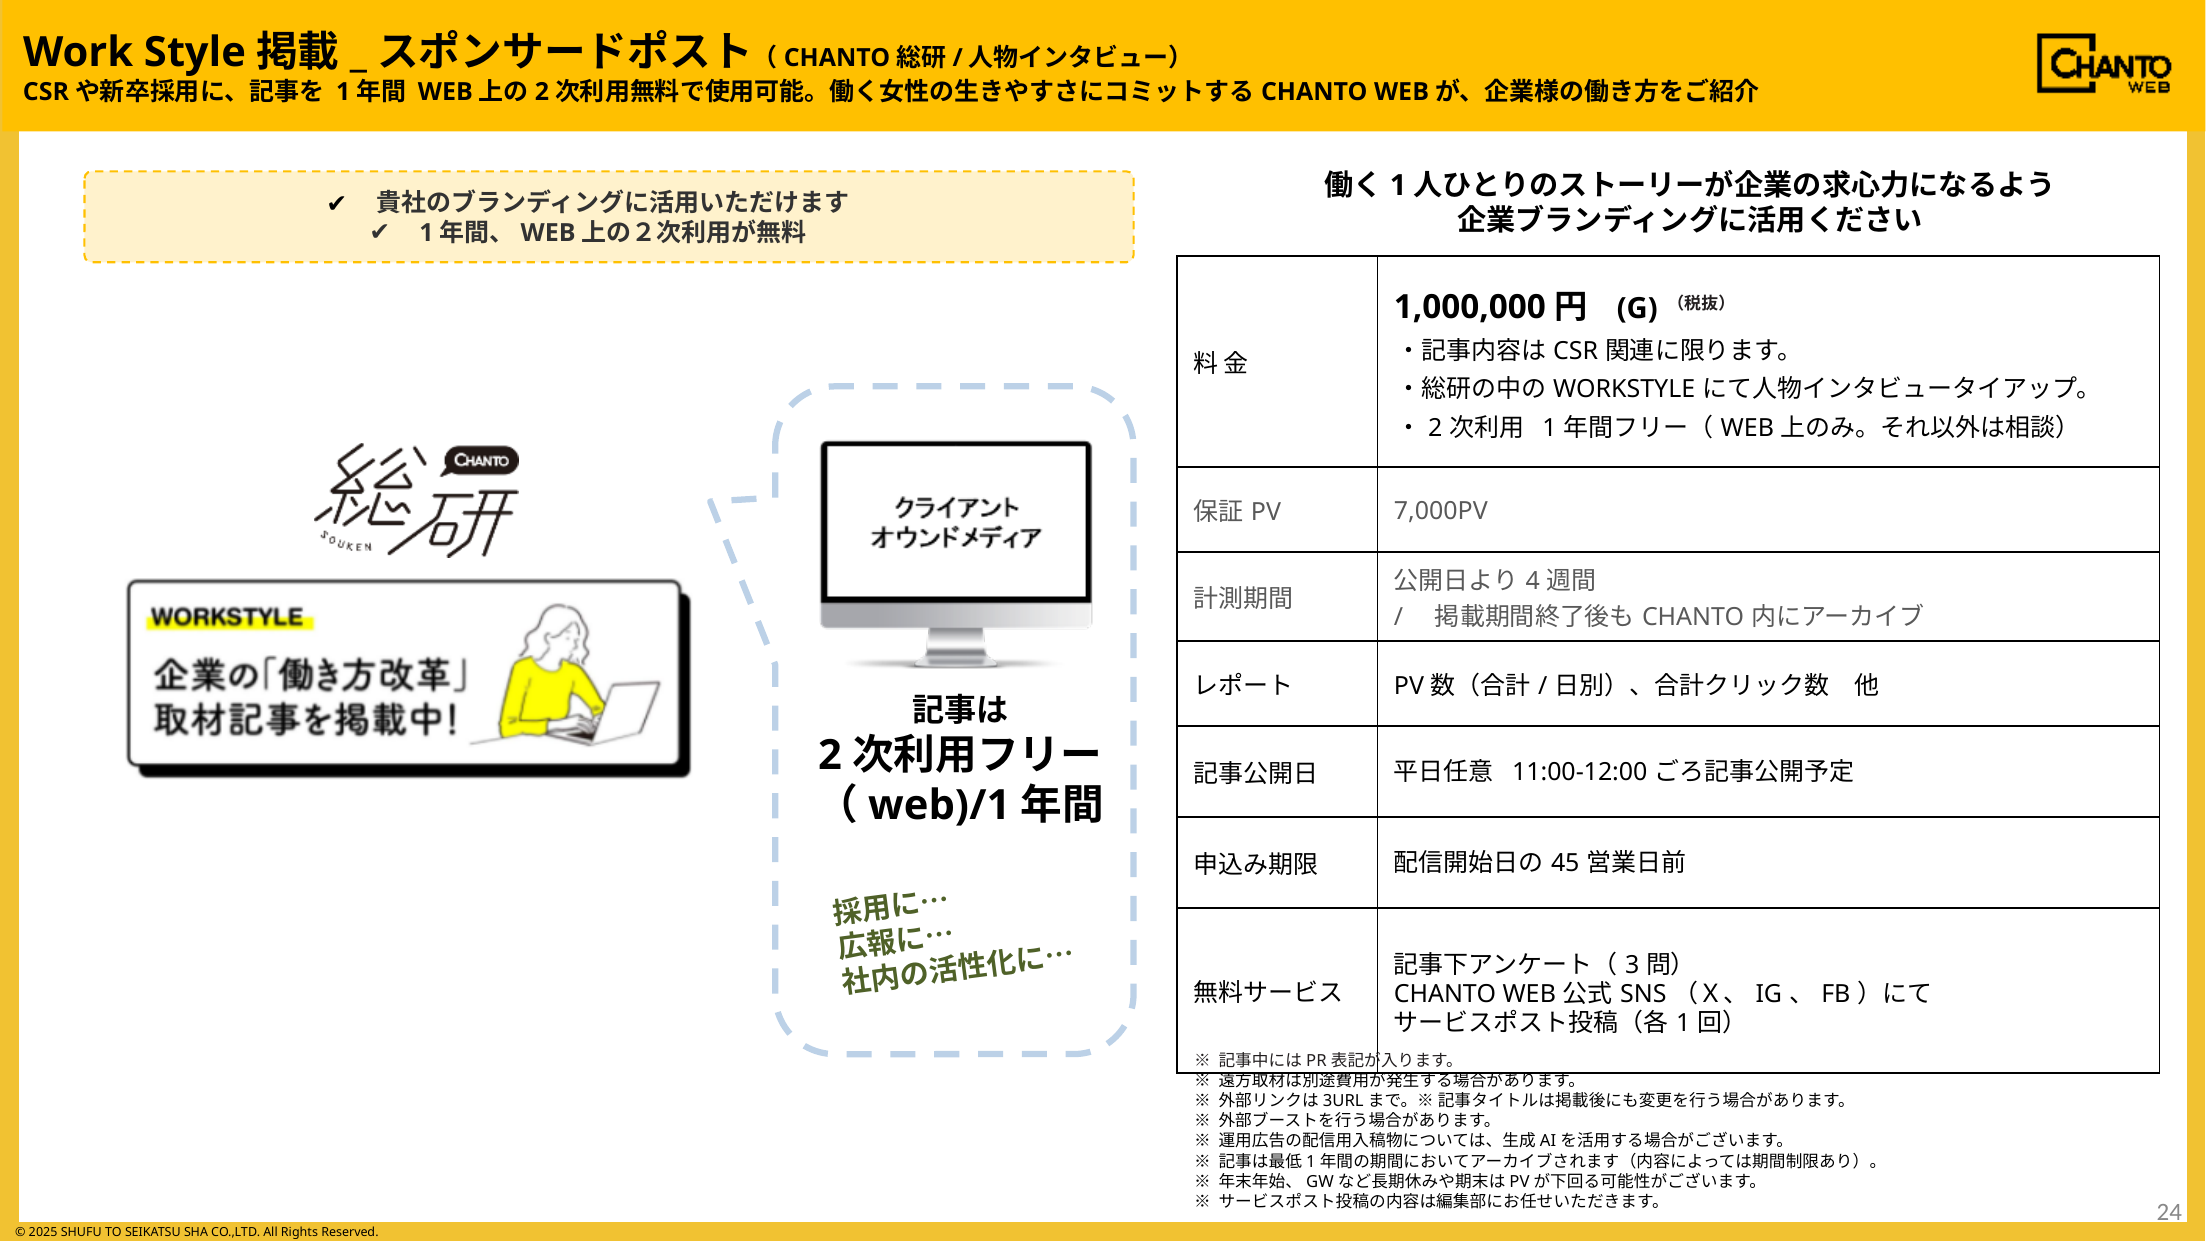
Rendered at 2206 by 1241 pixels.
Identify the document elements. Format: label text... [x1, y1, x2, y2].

picture [814, 437, 1100, 672]
table_cell 計測期間 [1178, 553, 1377, 640]
table_header 料 金 [1178, 257, 1377, 466]
table_cell 平日任意 11:00-12:00ごろ記事公開予定 [1378, 727, 2159, 816]
table_cell 配信開始日の45営業日前 [1378, 818, 2159, 907]
text_box Work Style掲載_スポンサードポスト（CHANTO総研/人物インタビュー） [21, 22, 1214, 73]
text_box [2, 0, 2206, 132]
picture [2027, 29, 2181, 98]
table_cell 7,000PV [1378, 468, 2159, 551]
text_box 働く1人ひとりのストーリーが企業の求心力になるよう 企業ブランディングに活用ください [1203, 158, 2177, 244]
table_cell 無料サービス [1178, 909, 1377, 1042]
table_cell 保証PV [1178, 468, 1377, 551]
text_box CSRや新卒採用に、記事を 1年間 WEB上の2次利用無料で使用可能。働く女性の生きやすさにコミットするCHANTO WEBが、企業様の働き方をご紹介 [7, 73, 2179, 118]
text_box 採用に… 広報に… 社内の活性化に… [815, 853, 1106, 1009]
picture [313, 443, 520, 558]
slide_number 24 [1674, 1165, 2183, 1196]
table_header 1,000,000円 (G) （税抜） ・記事内容はCSR関連に限ります。 ・総研の中のWORKSTYLEにて人物インタビュータイアップ。 ・2次利用 1年間フリー（WEB上のみ。それ以外は相談） [1378, 257, 2159, 466]
table_cell レポート [1178, 642, 1377, 725]
text_box [710, 386, 1134, 1055]
table_cell 記事公開日 [1178, 727, 1377, 816]
table_cell 公開日より4週間 / 掲載期間終了後もCHANTO内にアーカイブ [1378, 553, 2159, 640]
table_cell PV数（合計/日別）、合計クリック数 他 [1378, 642, 2159, 725]
picture [109, 570, 710, 784]
table_cell 記事下アンケート（3問） CHANTO WEB公式SNS（Ｘ、IG、FB）にて サービスポスト投稿（各1回） [1378, 909, 2159, 1072]
text_box [90, 171, 1134, 263]
table_cell 申込み期限 [1178, 818, 1377, 907]
text_box 記事は 2次利用フリー （web)/1年間 [781, 681, 1140, 874]
text_box 貴社のブランディングに活用いただけます 1年間、WEB上の２次利用が無料 [73, 171, 1078, 262]
text_box ※ 記事中にはPR表記が入ります。 ※ 遠方取材は別途費用が発生する場合があります。 ※ 外部リンクは3URLまで。※ 記事タイトルは掲載後にも変更を行う場合があります。 ※ 外部ブーストを行う場合があります。 ※ 運用広告の配信用入稿物については、生成AIを活用する場合がございます。 ※ 記事は最低1年間の期間においてアーカイブされます（内容によっては期間制限あり）。 ※ 年末年始、GWなど長期休みや期末はPVが下回る可能性がございます。 ※ サービスポスト投稿の内容は編集部にお任せいただきます。 [1177, 1042, 2120, 1196]
